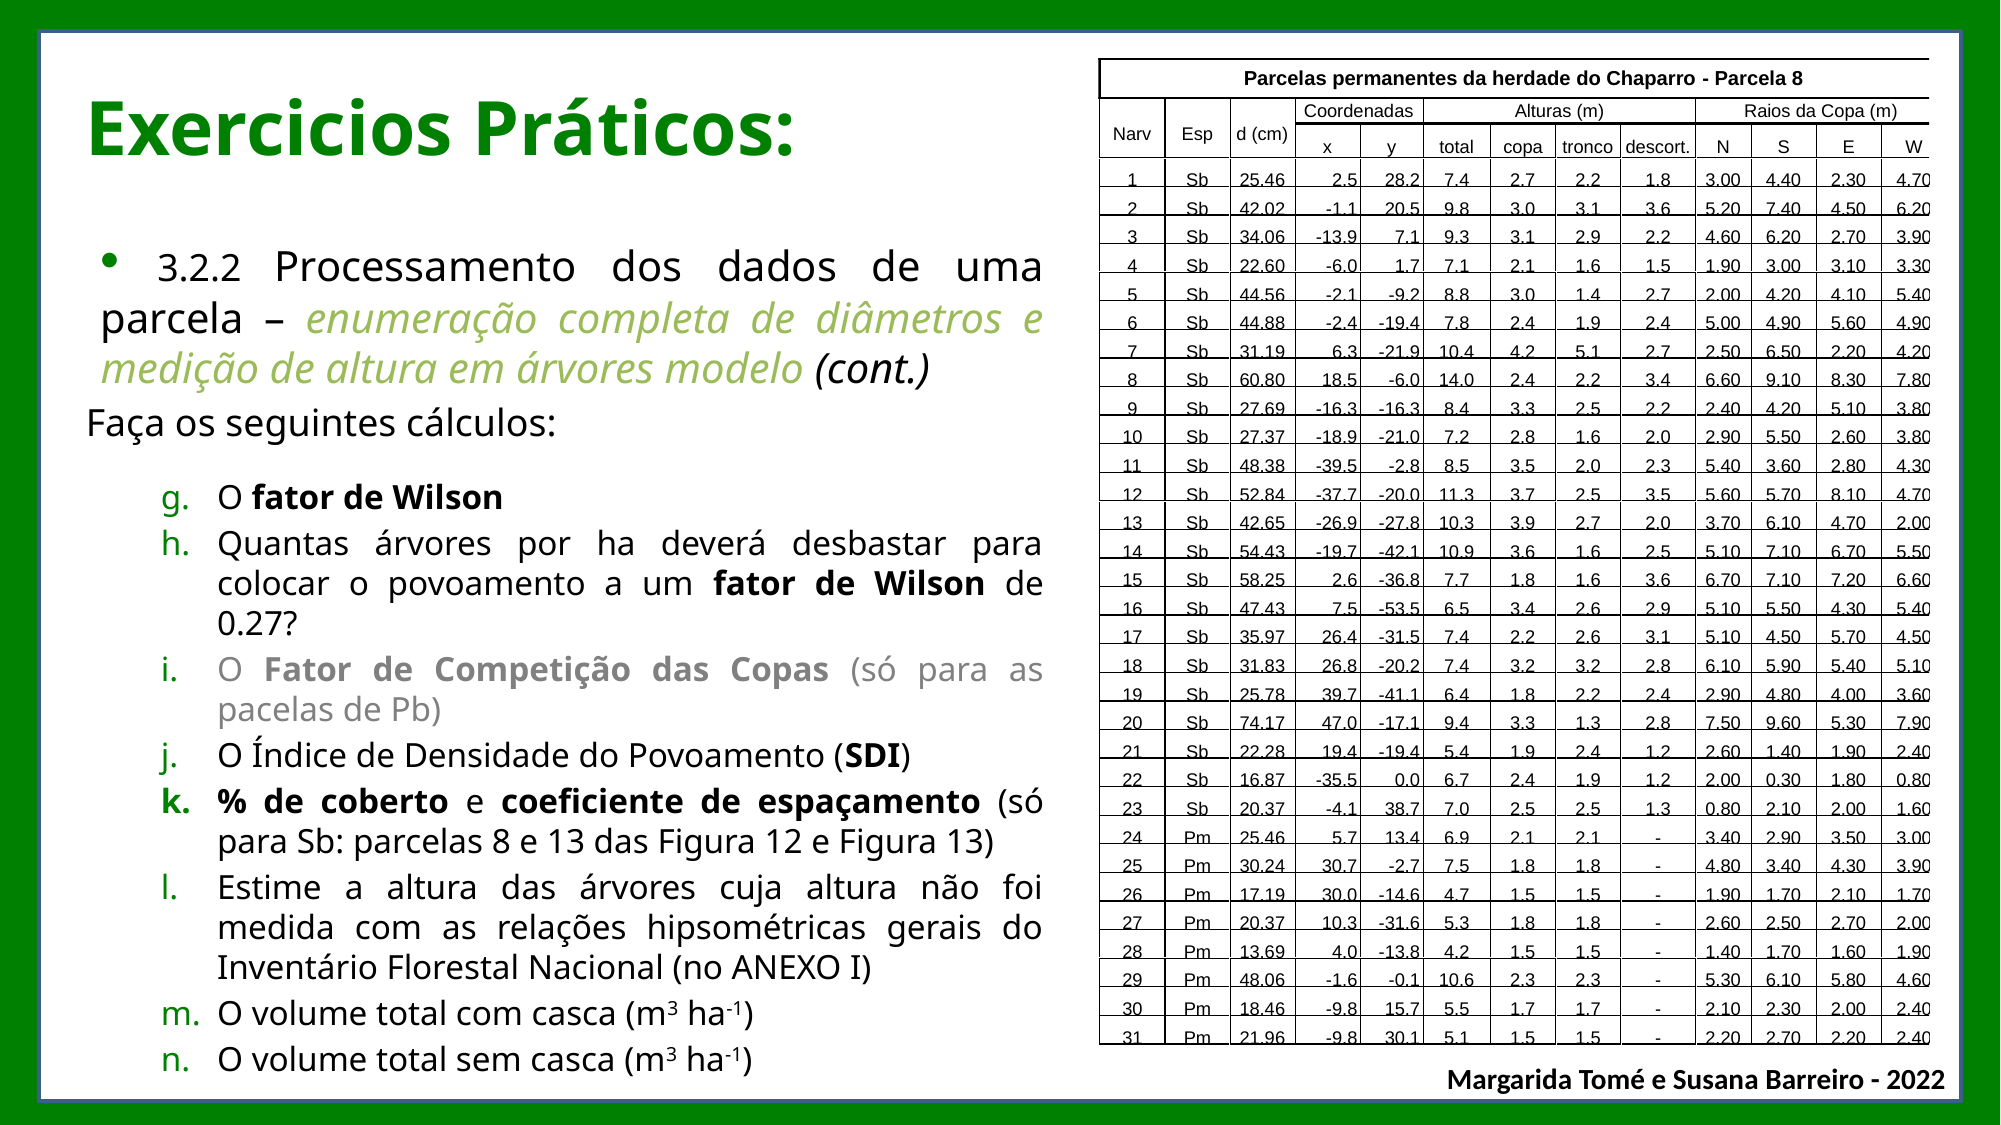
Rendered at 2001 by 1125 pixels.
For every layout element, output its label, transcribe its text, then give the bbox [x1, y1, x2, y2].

list 3.2.2 Processamento dos dados de uma parcela – enumeração completa de diâmetros e medição de altura em árvores modelo (cont.) Faça os seguintes cálculos: O fator de Wilson Quantas árvores por ha deverá desbastar para colocar o povoamento a um fator de Wilson de 0.27? O Fator de Competição das Copas (só para as pacelas de Pb) O Índice de Densidade do Povoamento (SDI) % de coberto e coeficiente de espaçamento (só para Sb: parcelas 8 e 13 das Figura 12 e Figura 13) Estime a altura das árvores cuja altura não foi medida com as relações hipsométricas gerais do Inventário Florestal Nacional (no ANEXO I) O volume total com casca (m3 ha-1) O volume total sem casca (m3 ha-1) [70, 219, 1059, 1125]
title Exercicios Práticos: [70, 66, 1093, 185]
picture [1098, 57, 1930, 1091]
